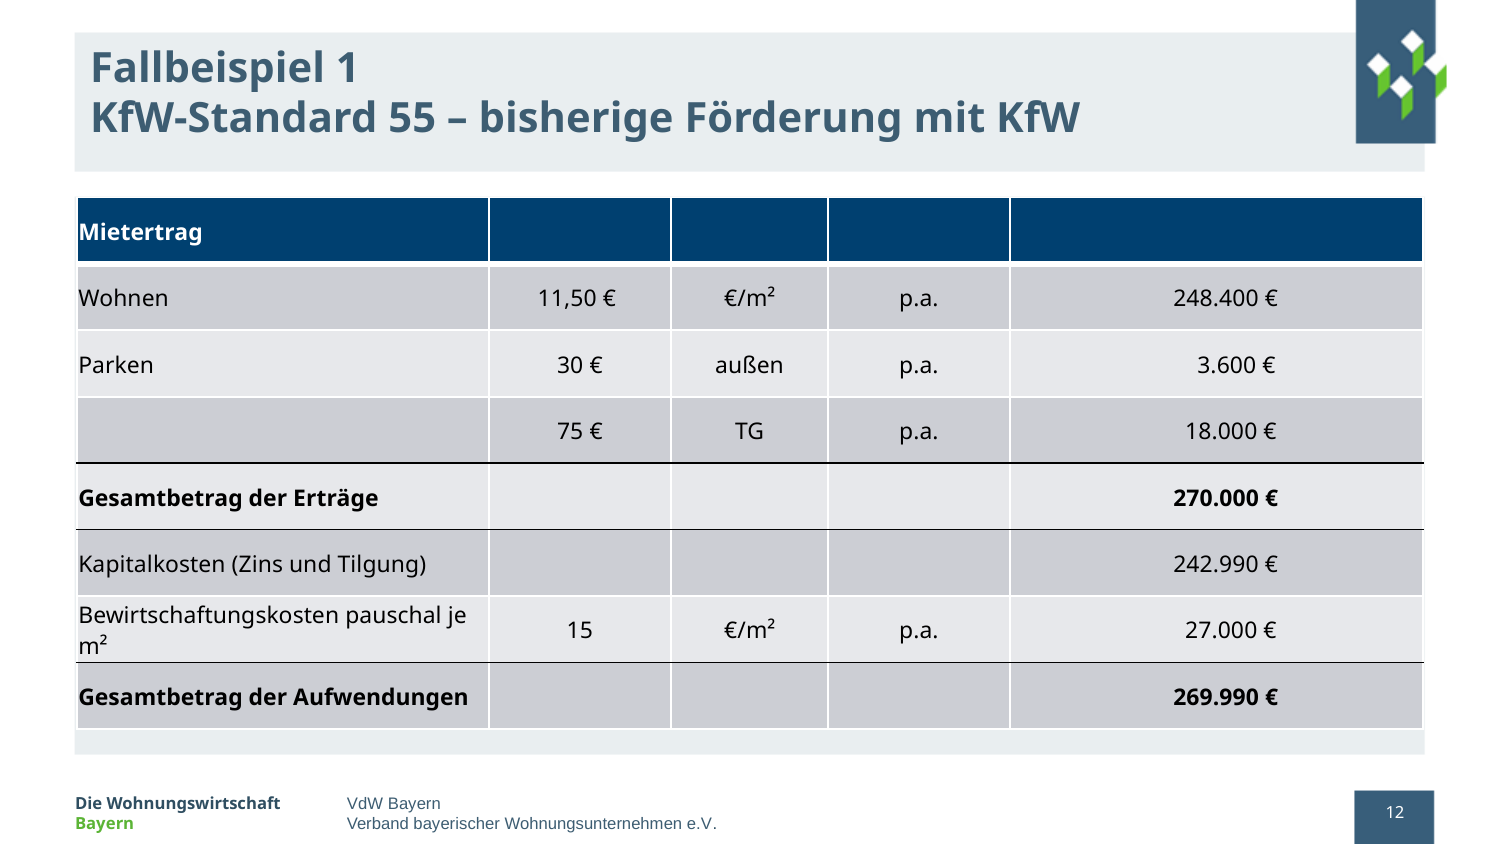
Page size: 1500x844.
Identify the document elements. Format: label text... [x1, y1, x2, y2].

table_header Mietertrag [78, 198, 488, 261]
table_cell [490, 464, 670, 529]
table_header [672, 198, 827, 261]
table_cell Gesamtbetrag der Aufwendungen [78, 663, 488, 728]
table_header [490, 198, 670, 261]
table_cell 270.000 € [1011, 464, 1422, 529]
table_cell 30 € [490, 331, 670, 396]
table_cell [672, 530, 827, 595]
table_cell p.a. [829, 331, 1009, 396]
table_cell 27.000 € [1011, 597, 1422, 662]
table_cell [672, 663, 827, 728]
table_cell [78, 398, 488, 462]
picture [0, 0, 1500, 844]
table_cell [672, 464, 827, 529]
table_cell Parken [78, 331, 488, 396]
table_header [1011, 198, 1422, 261]
table_cell €/m² [672, 597, 827, 662]
slide_number 12 [1355, 788, 1436, 833]
table_cell [829, 663, 1009, 728]
table_cell [829, 464, 1009, 529]
table_header [829, 198, 1009, 261]
table_cell Wohnen [78, 267, 488, 329]
table_cell p.a. [829, 398, 1009, 462]
table_cell Bewirtschaftungskosten pauschal je m² [78, 597, 488, 662]
table_cell 11,50 € [490, 267, 670, 329]
table_cell 3.600 € [1011, 331, 1422, 396]
table_cell [829, 530, 1009, 595]
table_cell Gesamtbetrag der Erträge [78, 464, 488, 529]
table_cell 248.400 € [1011, 267, 1422, 329]
table_cell 18.000 € [1011, 398, 1422, 462]
table_cell p.a. [829, 267, 1009, 329]
table_cell p.a. [829, 597, 1009, 662]
table_cell 15 [490, 597, 670, 662]
table_cell Kapitalkosten (Zins und Tilgung) [78, 530, 488, 595]
table_cell TG [672, 398, 827, 462]
title Fallbeispiel 1 KfW-Standard 55 – bisherige Förderung mit KfW [75, 33, 1341, 175]
table_cell 75 € [490, 398, 670, 462]
table_cell 242.990 € [1011, 530, 1422, 595]
table_cell 269.990 € [1011, 663, 1422, 728]
table_cell [490, 663, 670, 728]
table_cell außen [672, 331, 827, 396]
table_cell €/m² [672, 267, 827, 329]
table_cell [490, 530, 670, 595]
